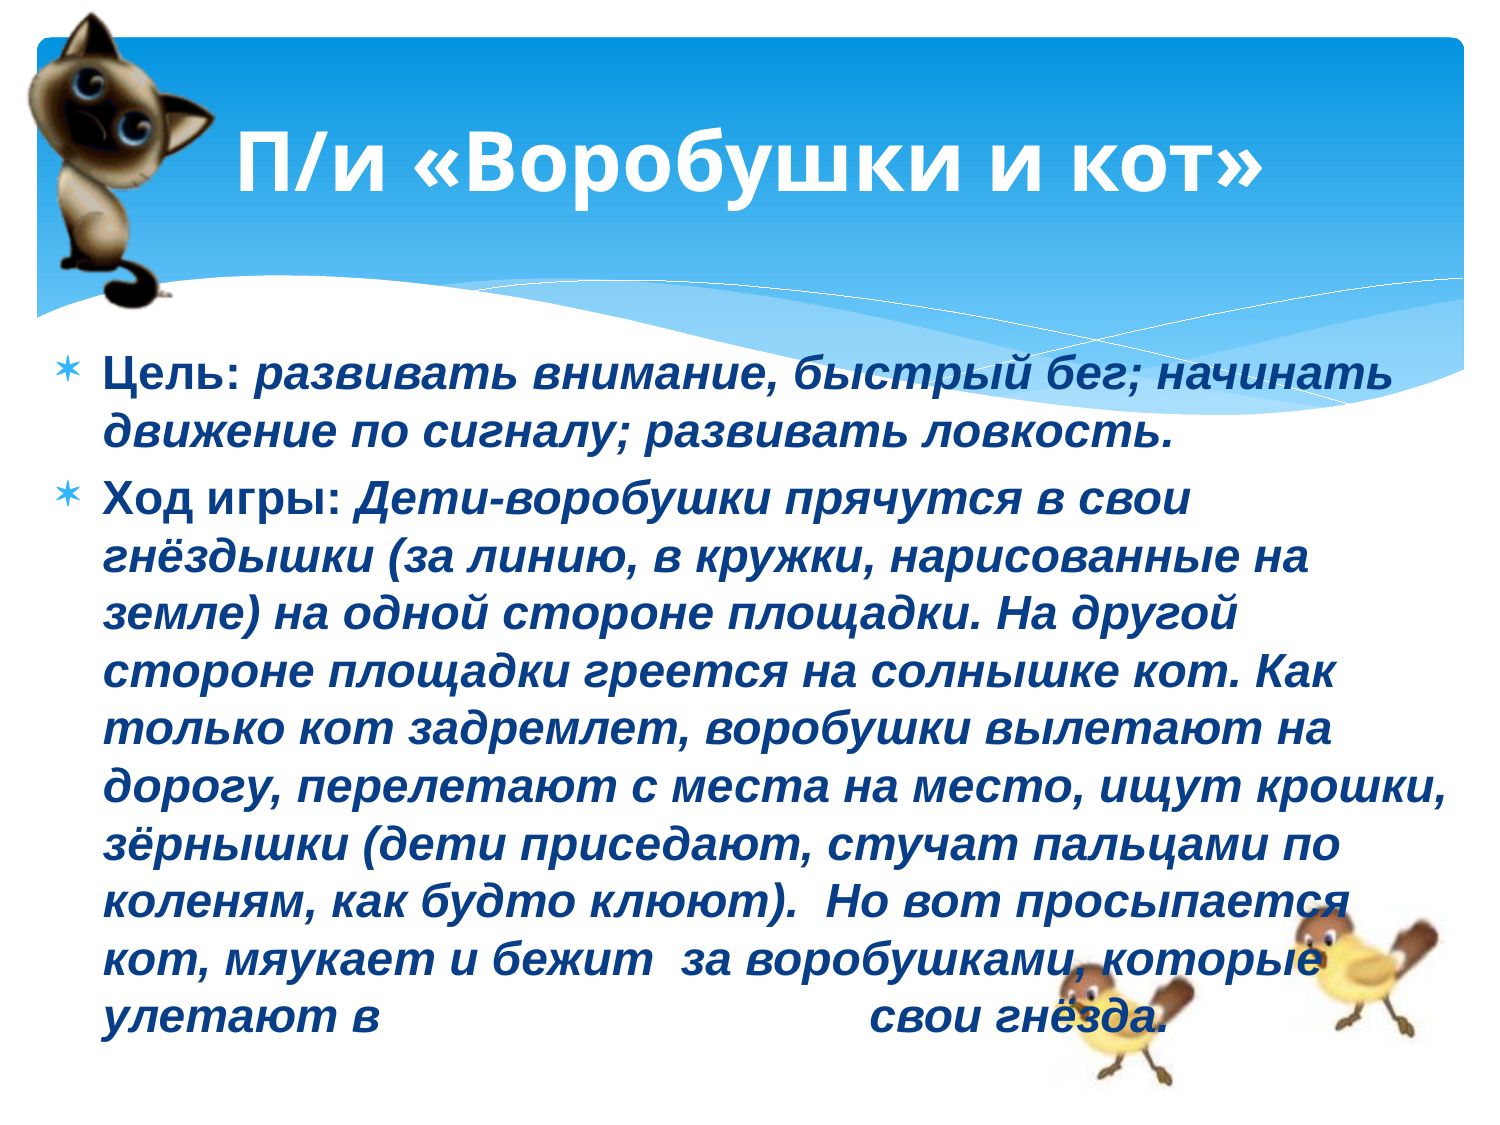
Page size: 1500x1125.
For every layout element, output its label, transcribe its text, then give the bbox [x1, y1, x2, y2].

picture [1282, 881, 1448, 1046]
picture [4, 8, 219, 312]
picture [1048, 940, 1203, 1095]
title П/и «Воробушки и кот» [226, 55, 1426, 262]
list Цель: развивать внимание, быстрый бег; начинать движение по сигналу; развивать ловкость. Ход игры: Дети-воробушки прячутся в свои гнёздышки (за линию, в кружки, нарисованные на земле) на одной стороне площадки. На другой стороне площадки греется на солнышке кот. Как только кот задремлет, воробушки вылетают на дорогу, перелетают с места на место, ищут крошки, зёрнышки (дети приседают, стучат пальцами по коленям, как будто клюют). Но вот просыпается кот, мяукает и бежит за воробушками, которые улетают в свои гнёзда. [40, 266, 1471, 1059]
